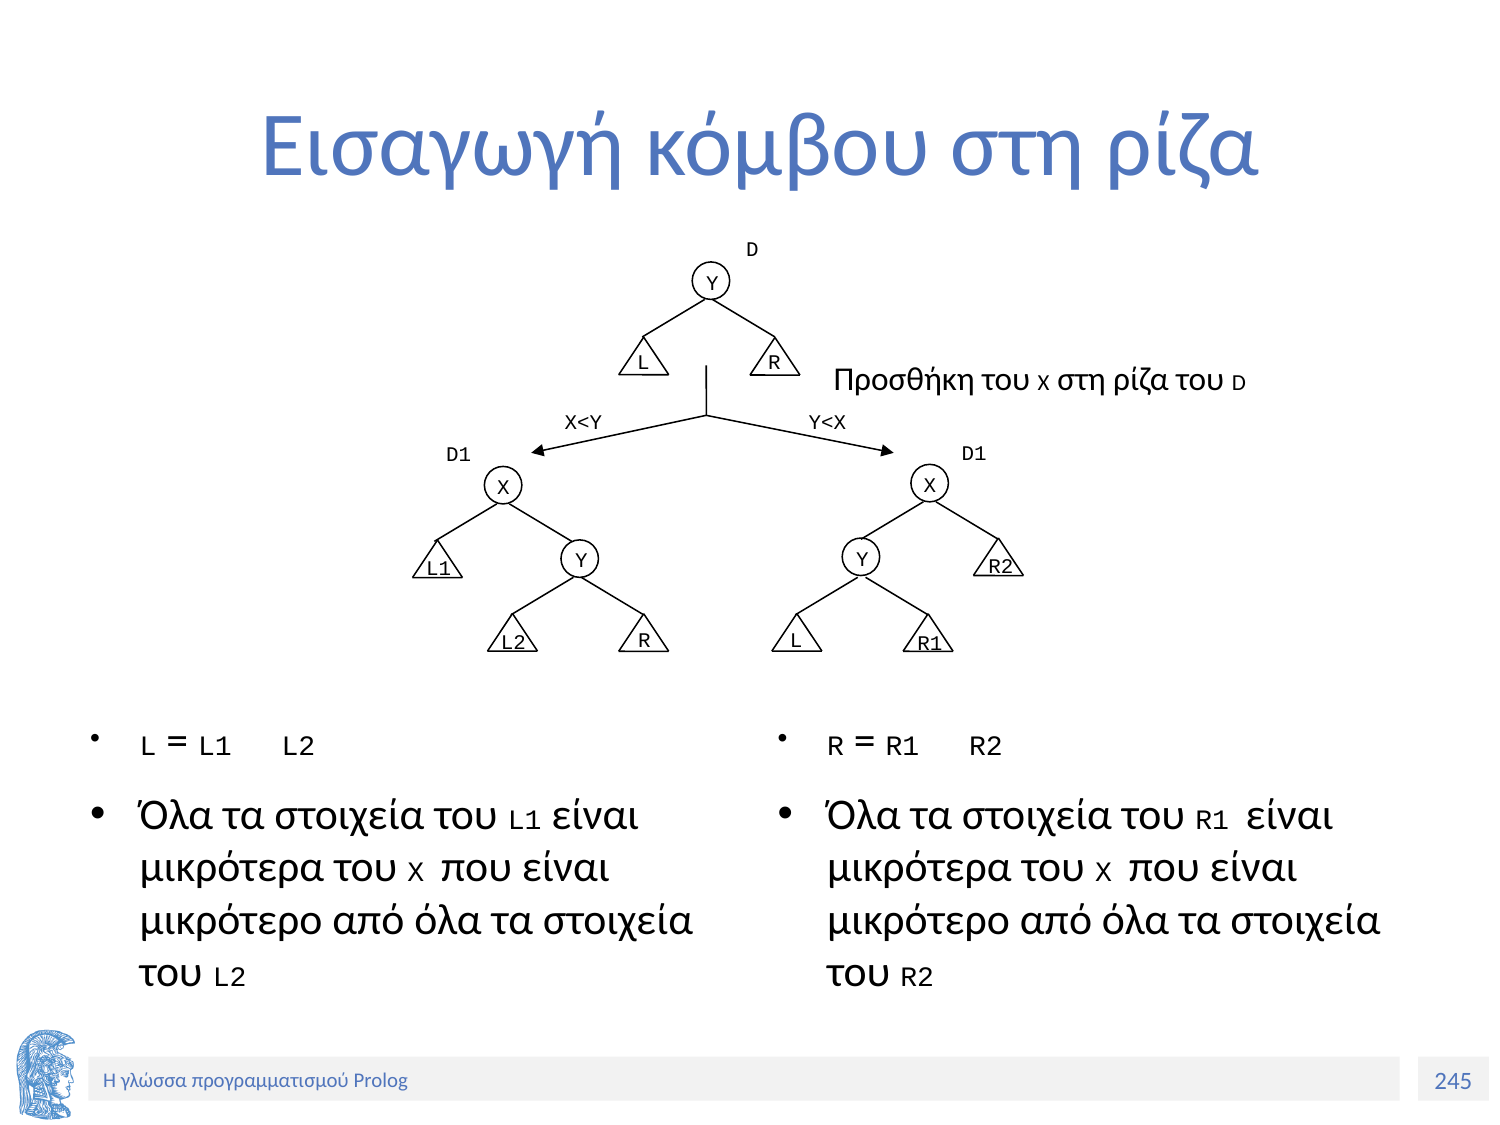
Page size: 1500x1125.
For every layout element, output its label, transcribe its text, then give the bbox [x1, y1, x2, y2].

text_box Y [841, 537, 892, 578]
text_box [531, 442, 583, 457]
text_box L [622, 341, 673, 382]
text_box Y [560, 539, 611, 580]
text_box Προσθήκη του X στη ρίζα του D [818, 349, 1270, 405]
text_box X<Y [549, 401, 638, 442]
text_box L [775, 619, 844, 660]
title Εισαγωγή κόμβου στη ρίζα [75, 45, 1425, 233]
text_box R [753, 341, 804, 382]
text_box L2 [486, 621, 555, 661]
text_box L1 [411, 547, 481, 588]
text_box R [623, 619, 674, 660]
text_box D1 [431, 432, 494, 473]
text_box Y<X [793, 401, 882, 442]
text_box R2 [973, 545, 1043, 586]
text_box X [908, 463, 959, 504]
text_box D1 [946, 432, 1010, 473]
list L = L1 L2 Όλα τα στοιχεία του L1 είναι μικρότερα του X που είναι μικρότερο από όλα τα στοιχεία του L2 [75, 704, 738, 1005]
list R = R1 R2 Όλα τα στοιχεία του R1 είναι μικρότερα του X που είναι μικρότερο από όλα τα στοιχεία του R2 [762, 704, 1425, 1005]
picture [9, 1026, 81, 1120]
text_box [838, 442, 894, 457]
text_box R1 [902, 622, 972, 663]
text_box D [731, 227, 782, 268]
text_box Y [691, 261, 742, 302]
text_box X [482, 465, 533, 506]
